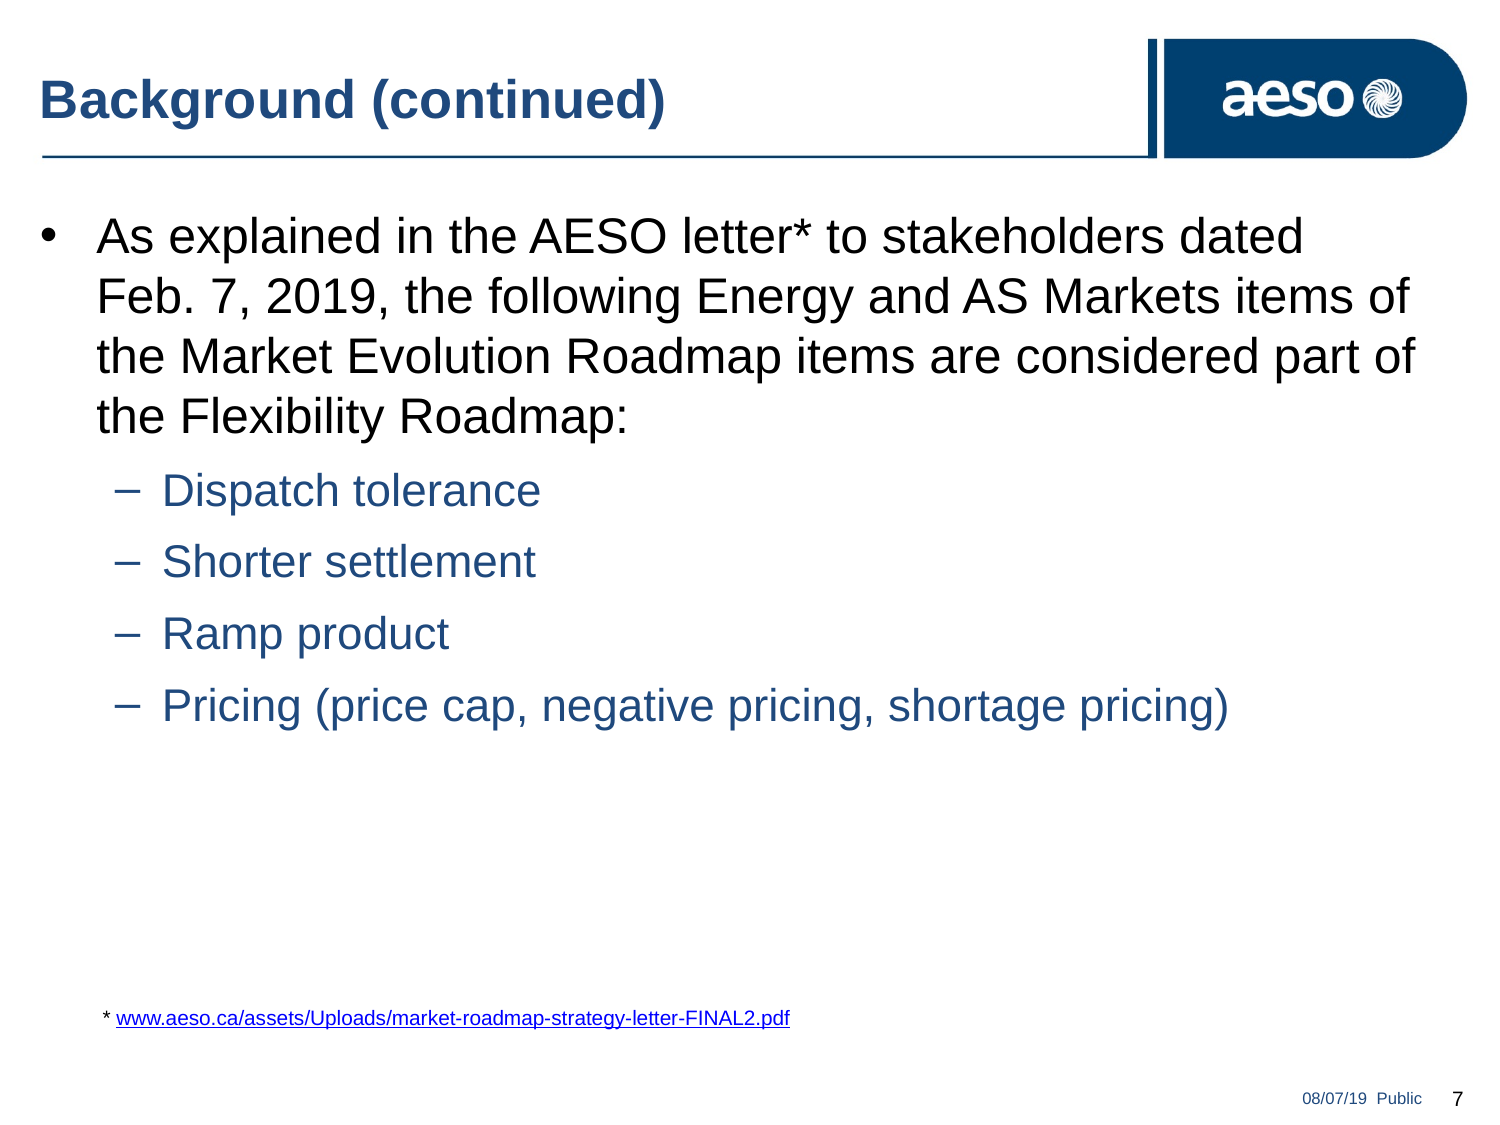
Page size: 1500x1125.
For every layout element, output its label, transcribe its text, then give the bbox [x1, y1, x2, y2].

picture [0, 0, 1500, 188]
text_box * www.aeso.ca/assets/Uploads/market-roadmap-strategy-letter-FINAL2.pdf [87, 997, 1325, 1037]
title Background (continued) [24, 40, 1125, 154]
slide_number 7 [1436, 1077, 1500, 1125]
list 08/07/19 Public [1087, 1062, 1438, 1116]
list As explained in the AESO letter* to stakeholders dated Feb. 7, 2019, the following Energy and AS Markets items of the Market Evolution Roadmap items are considered part of the Flexibility Roadmap: Dispatch tolerance Shorter settlement Ramp product Pricing (price cap, negative pricing, shortage pricing) [24, 196, 1460, 888]
